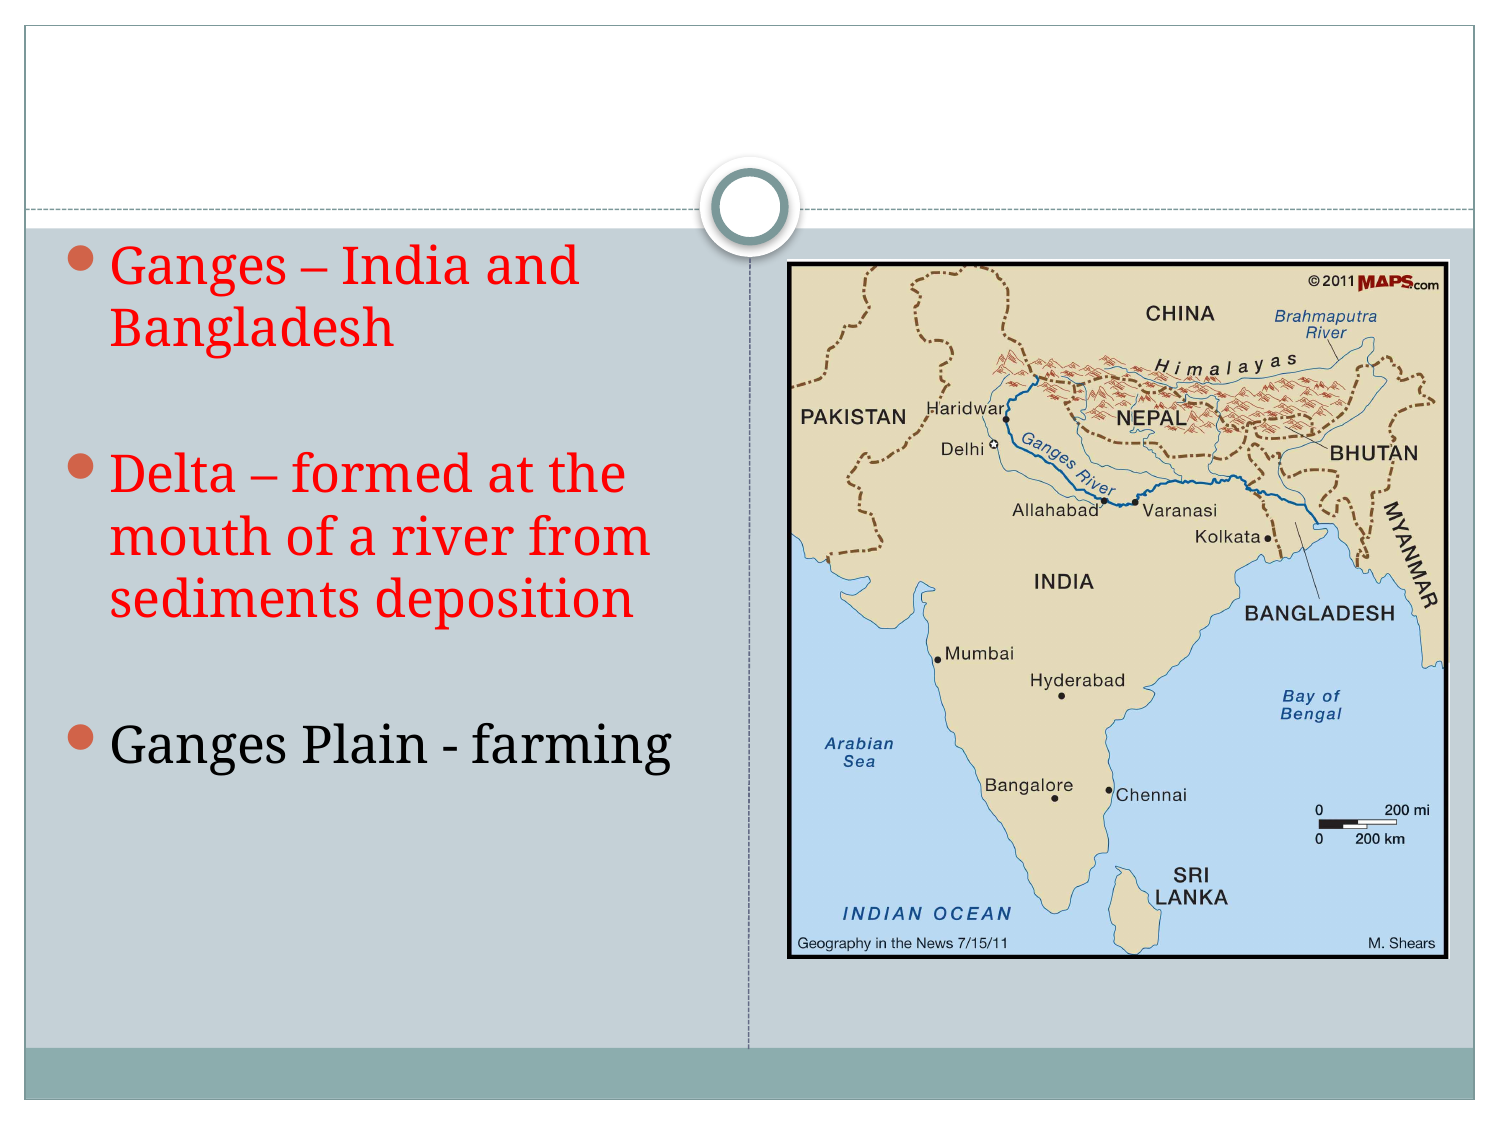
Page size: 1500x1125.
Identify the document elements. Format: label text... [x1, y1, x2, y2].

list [787, 258, 1451, 959]
list Ganges – India and Bangladesh Delta – formed at the mouth of a river from sediments deposition Ganges Plain - farming [49, 224, 712, 993]
